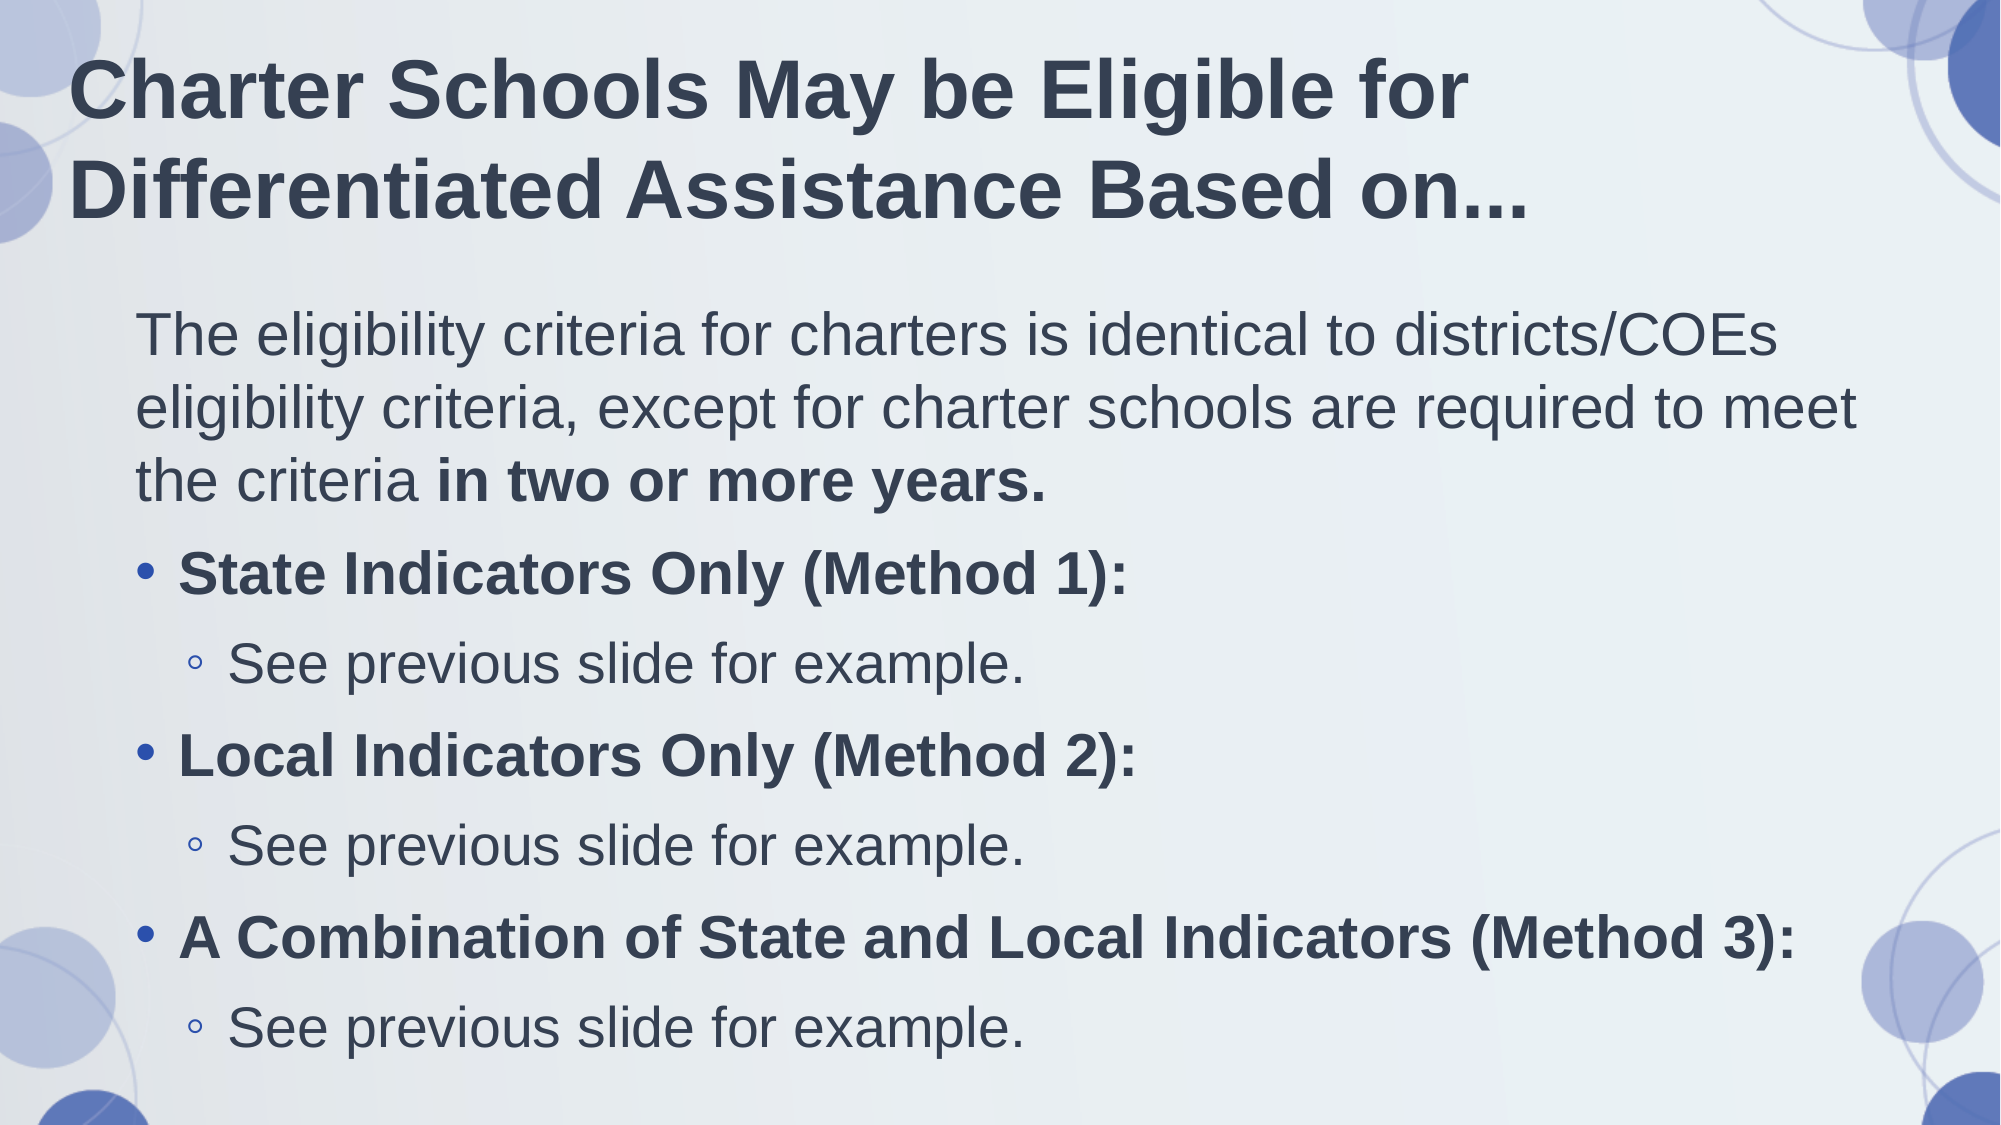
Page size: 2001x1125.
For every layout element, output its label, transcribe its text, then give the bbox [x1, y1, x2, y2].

title Charter Schools May be Eligible for Differentiated Assistance Based on... [53, 25, 1836, 245]
picture [0, 0, 2001, 1125]
list The eligibility criteria for charters is identical to districts/COEs eligibility criteria, except for charter schools are required to meet the criteria in two or more years. State Indicators Only (Method 1): See previous slide for example. Local Indicators Only (Method 2): See previous slide for example. A Combination of State and Local Indicators (Method 3): See previous slide for example. [106, 287, 1926, 1075]
